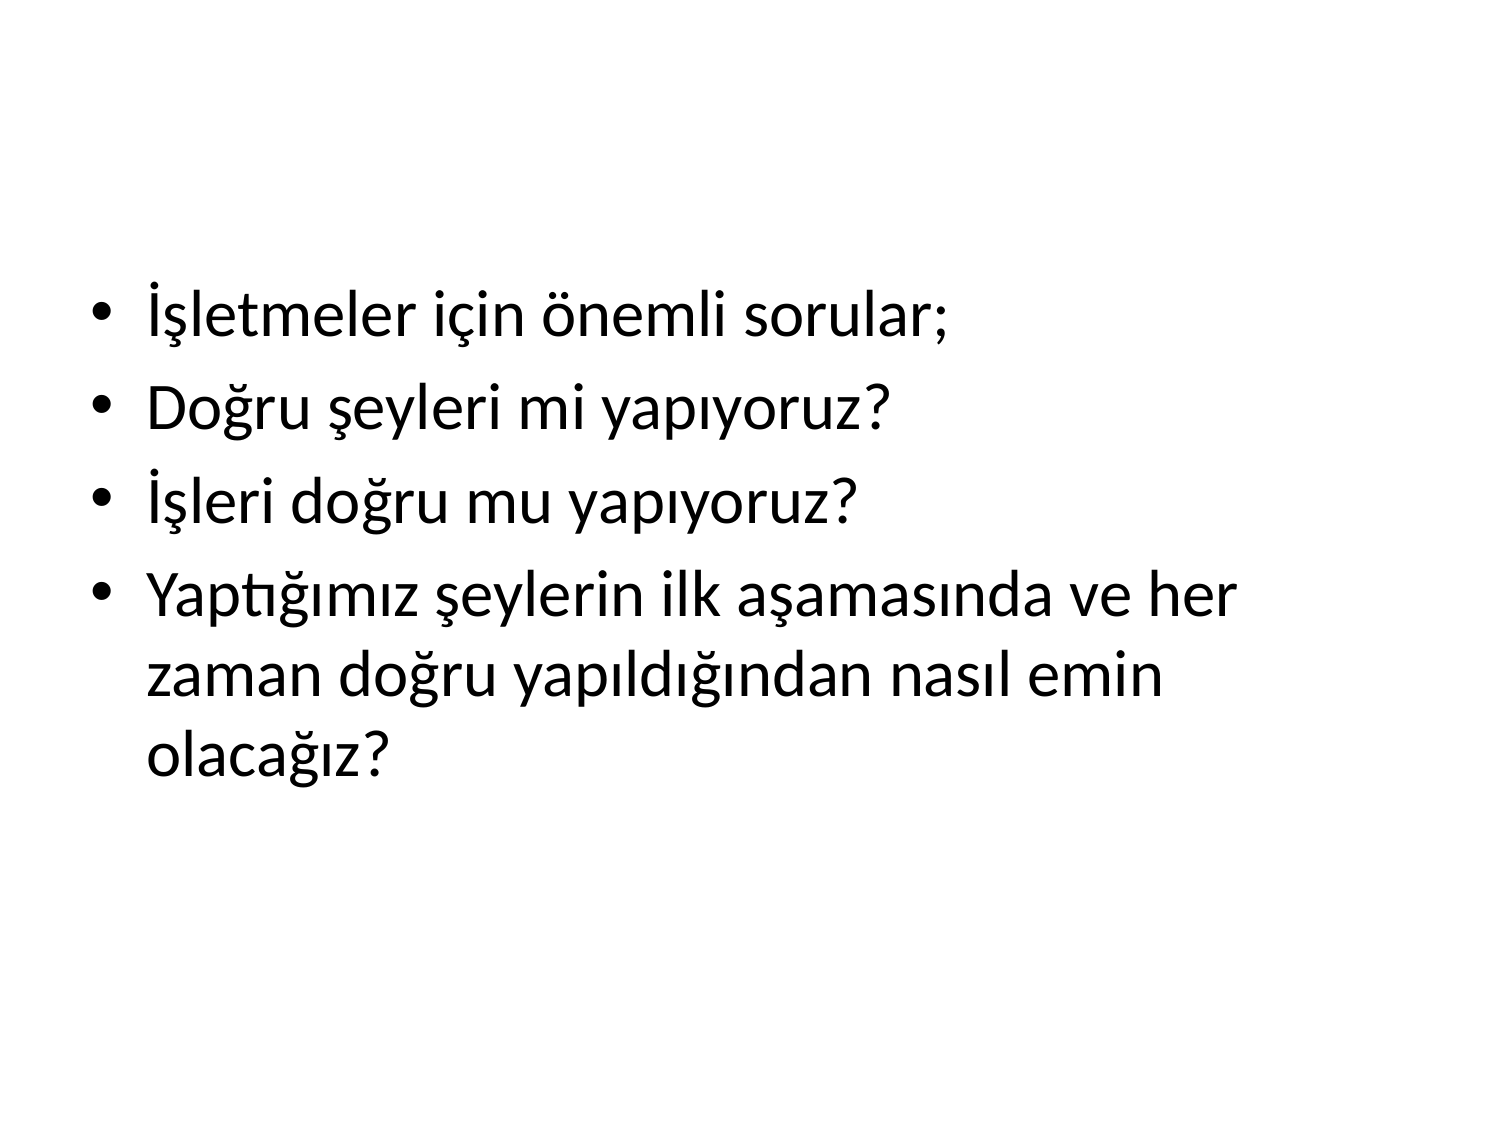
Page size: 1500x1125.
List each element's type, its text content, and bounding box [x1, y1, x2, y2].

list İşletmeler için önemli sorular; Doğru şeyleri mi yapıyoruz? İşleri doğru mu yapıyoruz? Yaptığımız şeylerin ilk aşamasında ve her zaman doğru yapıldığından nasıl emin olacağız? [75, 262, 1425, 1005]
